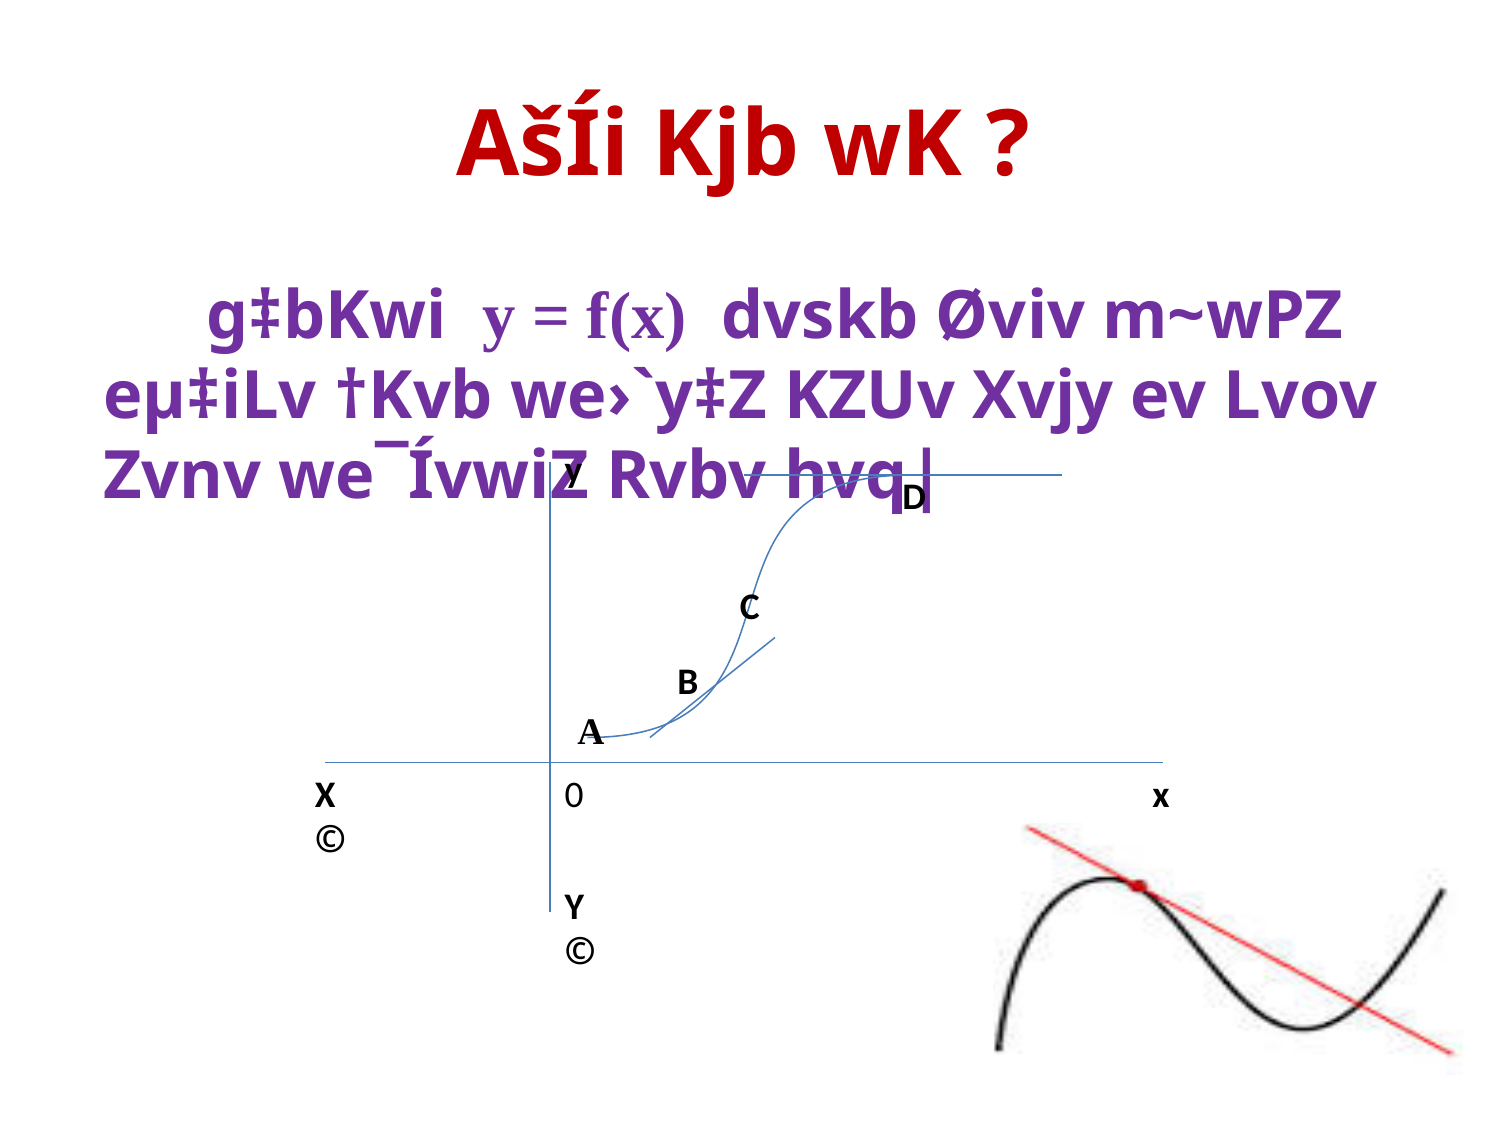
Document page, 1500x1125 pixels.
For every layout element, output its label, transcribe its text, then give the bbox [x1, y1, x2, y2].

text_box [587, 474, 912, 738]
text_box X © [299, 762, 375, 868]
text_box Y © [549, 874, 613, 980]
list g‡bKwi y = f(x) dvskb Øviv m~wPZ eµ‡iLv †Kvb we›`y‡Z KZUv Xvjy ev Lvov Zvnv we¯ÍvwiZ Rvbv hvq| [88, 264, 1439, 1007]
text_box y [549, 437, 625, 498]
text_box D [887, 464, 938, 474]
text_box x [1137, 762, 1200, 821]
text_box A [562, 699, 612, 760]
title AšÍi Kjb wK ? [350, 45, 1138, 233]
text_box 0 [554, 771, 625, 823]
picture [993, 822, 1463, 1076]
text_box D [915, 484, 938, 525]
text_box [649, 637, 776, 738]
